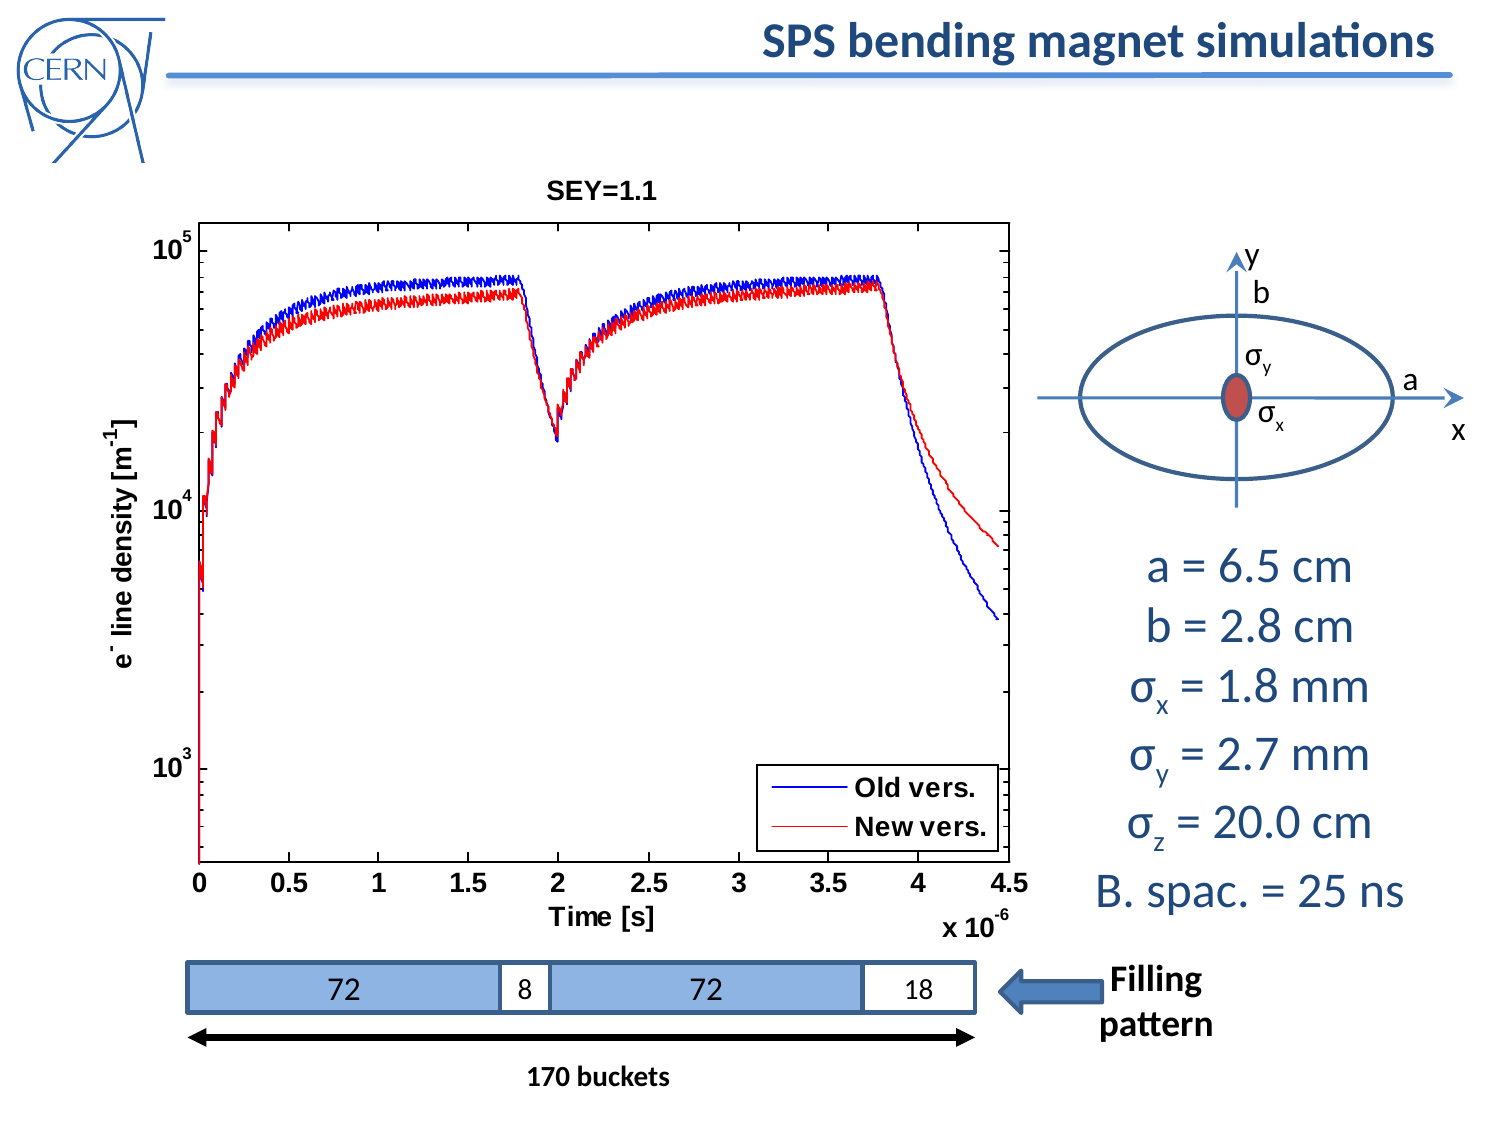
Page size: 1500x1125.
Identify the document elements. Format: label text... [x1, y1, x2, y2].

text_box 18 [864, 960, 977, 1015]
text_box SPS bending magnet simulations [200, 0, 1450, 74]
text_box a = 6.5 cm b = 2.8 cm σx = 1.8 mm σy = 2.7 mm σz = 20.0 cm B. spac. = 25 ns [1037, 524, 1463, 1125]
text_box 8 [502, 960, 548, 1015]
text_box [1037, 224, 1482, 508]
picture [12, 10, 1109, 949]
text_box 72 [185, 960, 502, 1015]
text_box 170 buckets [511, 1049, 686, 1100]
text_box 72 [548, 960, 864, 1015]
text_box [997, 968, 1074, 1015]
text_box Filling pattern [1074, 946, 1238, 1052]
